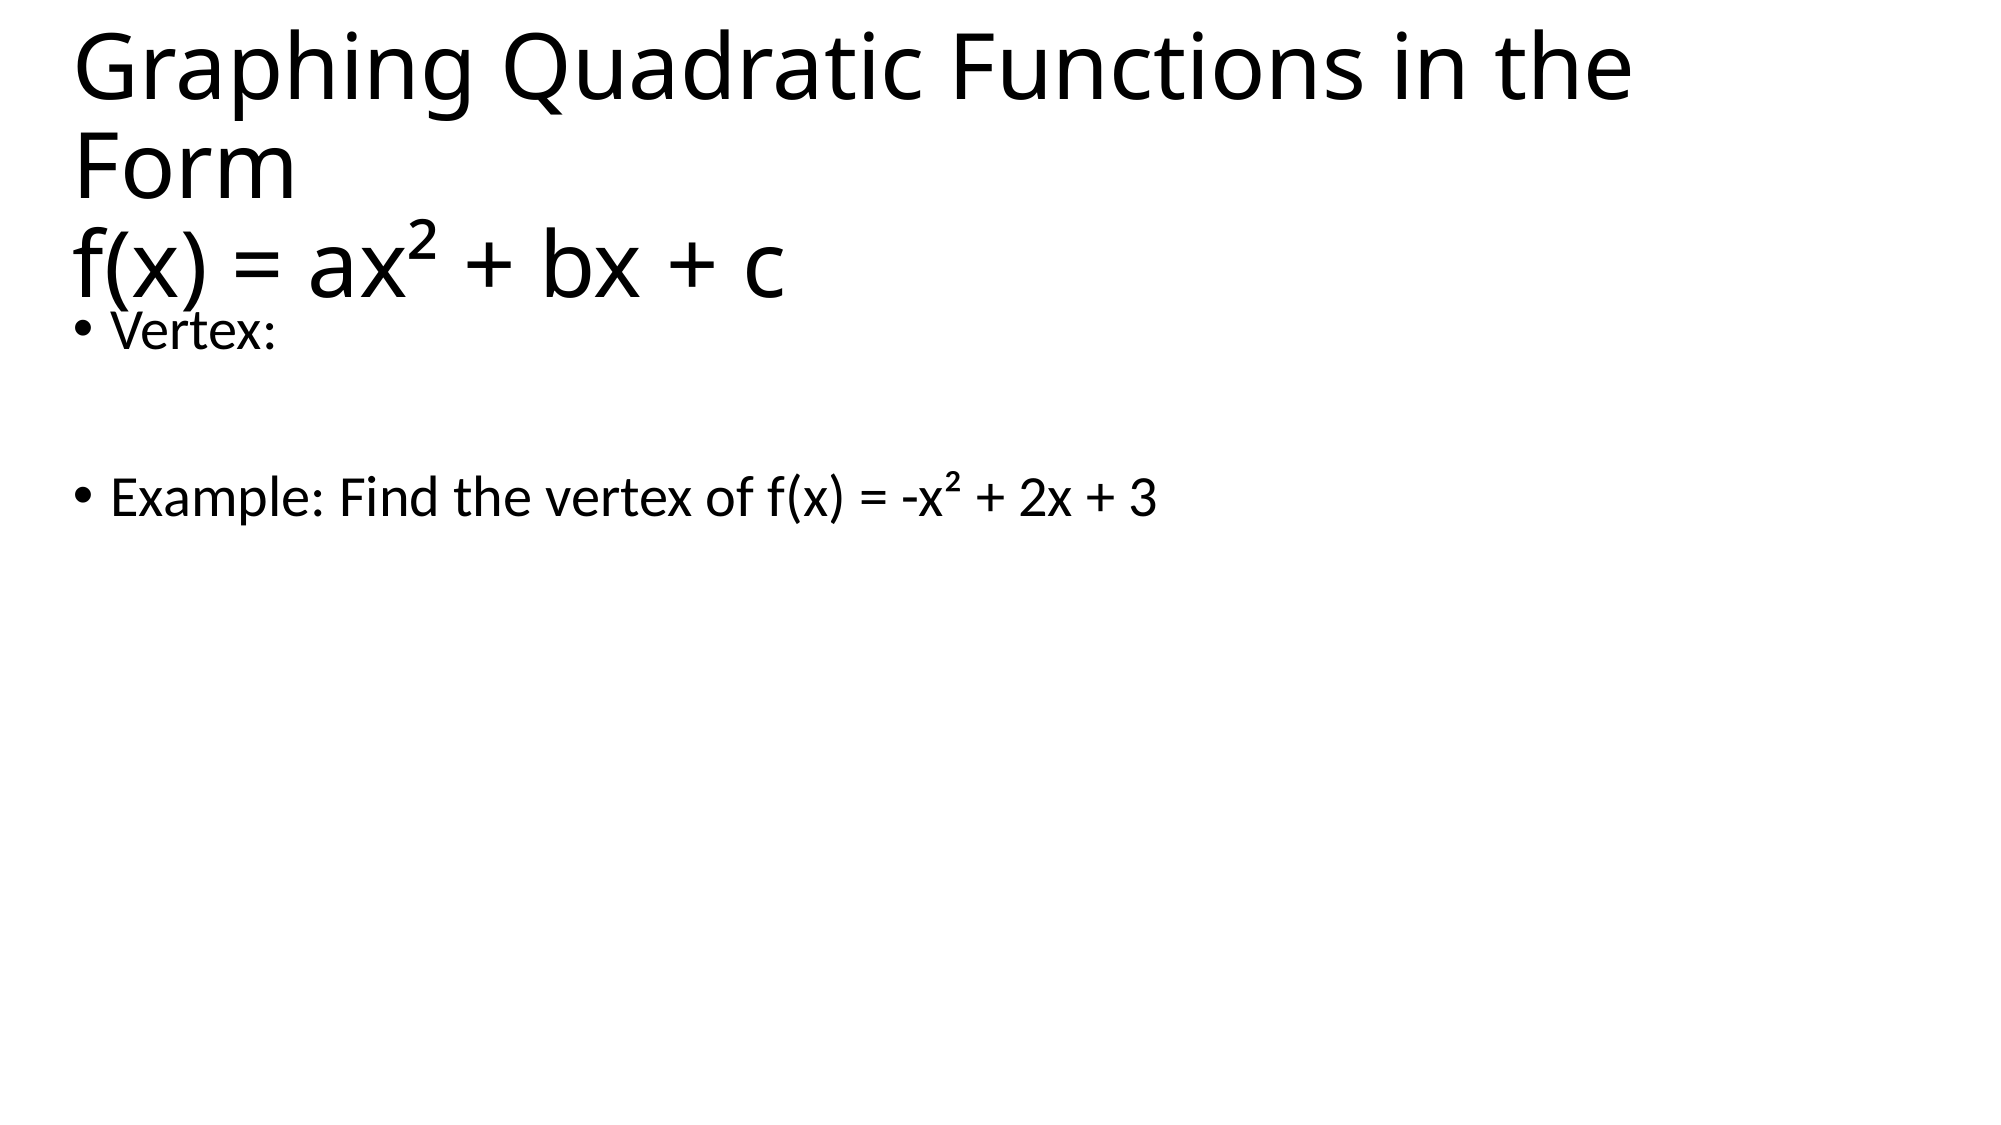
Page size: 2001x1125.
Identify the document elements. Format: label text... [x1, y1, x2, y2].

title Graphing Quadratic Functions in the Form f(x) = ax² + bx + c [57, 59, 1863, 278]
